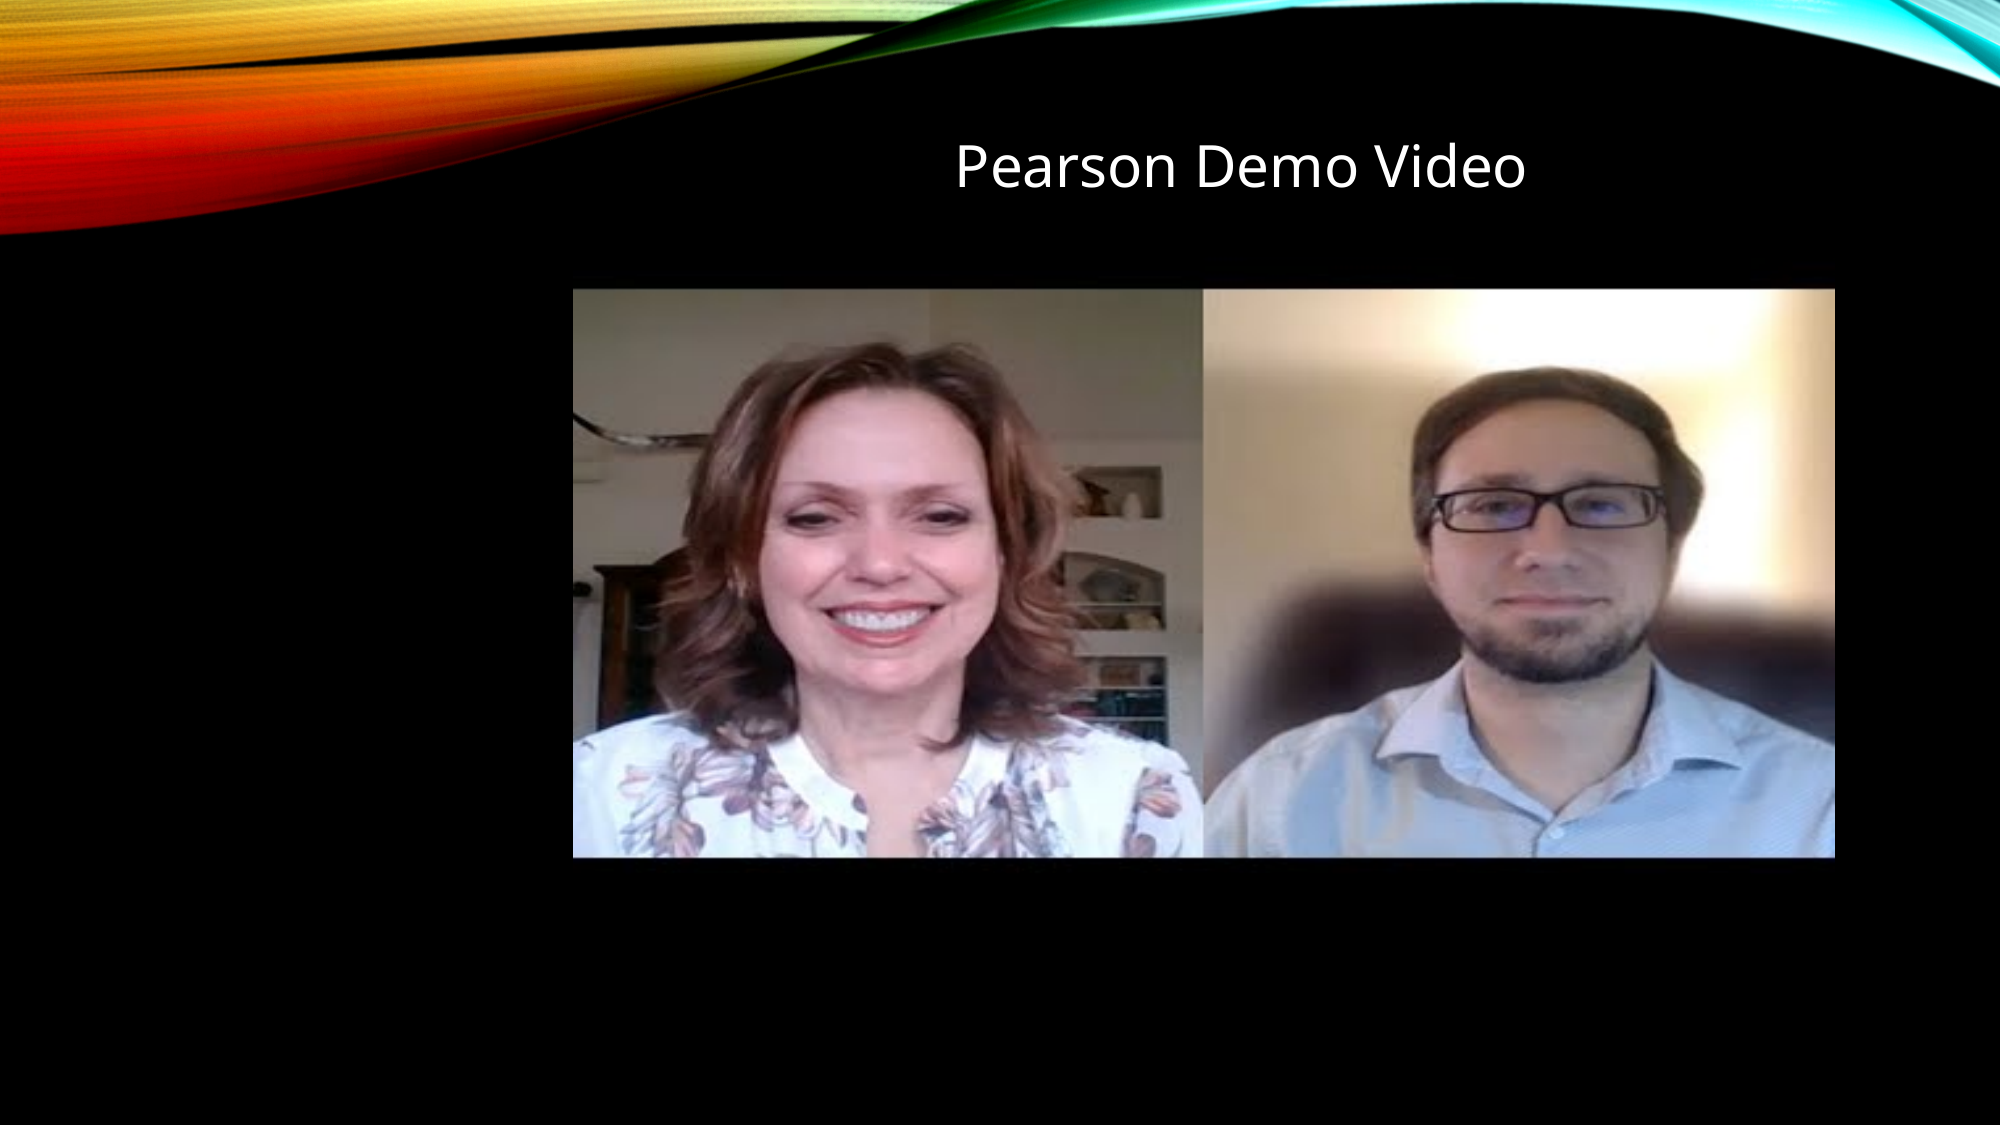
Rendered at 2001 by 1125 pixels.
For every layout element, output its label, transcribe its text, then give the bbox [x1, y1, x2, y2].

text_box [572, 188, 1836, 960]
text_box Pearson Demo Video [940, 121, 1740, 188]
picture [0, 0, 2000, 237]
